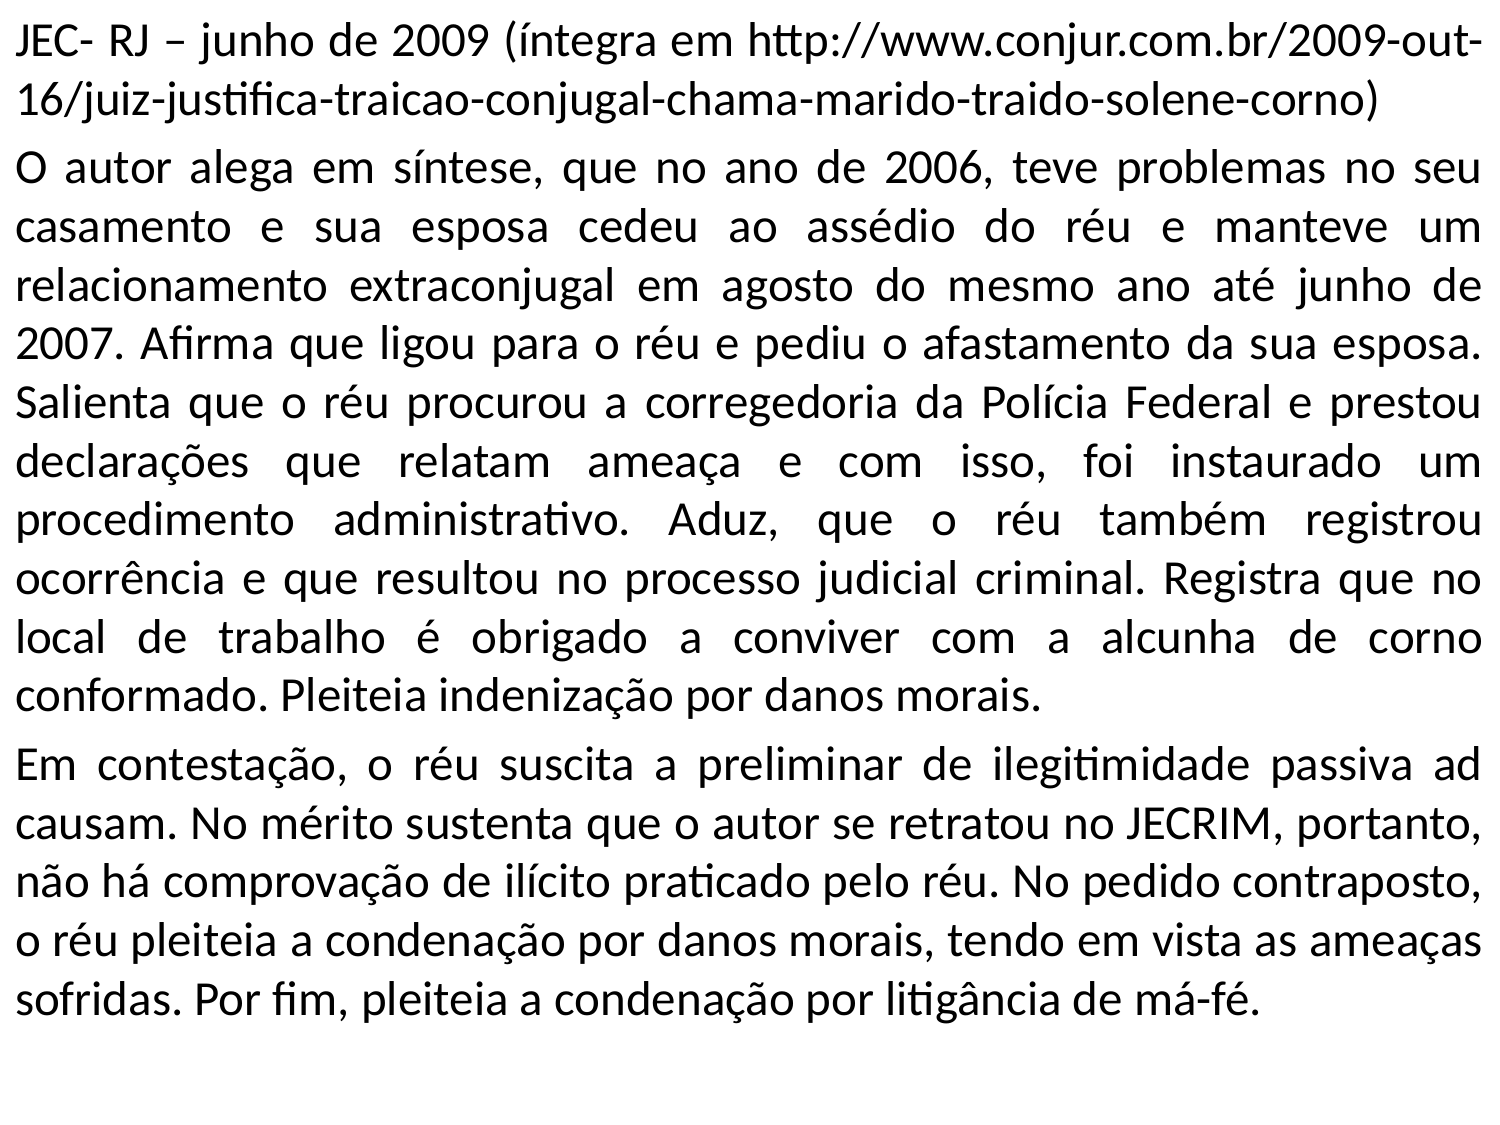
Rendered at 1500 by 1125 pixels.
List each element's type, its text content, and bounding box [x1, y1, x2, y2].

list JEC- RJ – junho de 2009 (íntegra em http://www.conjur.com.br/2009-out-16/juiz-justifica-traicao-conjugal-chama-marido-traido-solene-corno) O autor alega em síntese, que no ano de 2006, teve problemas no seu casamento e sua esposa cedeu ao assédio do réu e manteve um relacionamento extraconjugal em agosto do mesmo ano até junho de 2007. Afirma que ligou para o réu e pediu o afastamento da sua esposa. Salienta que o réu procurou a corregedoria da Polícia Federal e prestou declarações que relatam ameaça e com isso, foi instaurado um procedimento administrativo. Aduz, que o réu também registrou ocorrência e que resultou no processo judicial criminal. Registra que no local de trabalho é obrigado a conviver com a alcunha de corno conformado. Pleiteia indenização por danos morais. Em contestação, o réu suscita a preliminar de ilegitimidade passiva ad causam. No mérito sustenta que o autor se retratou no JECRIM, portanto, não há comprovação de ilícito praticado pelo réu. No pedido contraposto, o réu pleiteia a condenação por danos morais, tendo em vista as ameaças sofridas. Por fim, pleiteia a condenação por litigância de má-fé. [0, 0, 1500, 1125]
